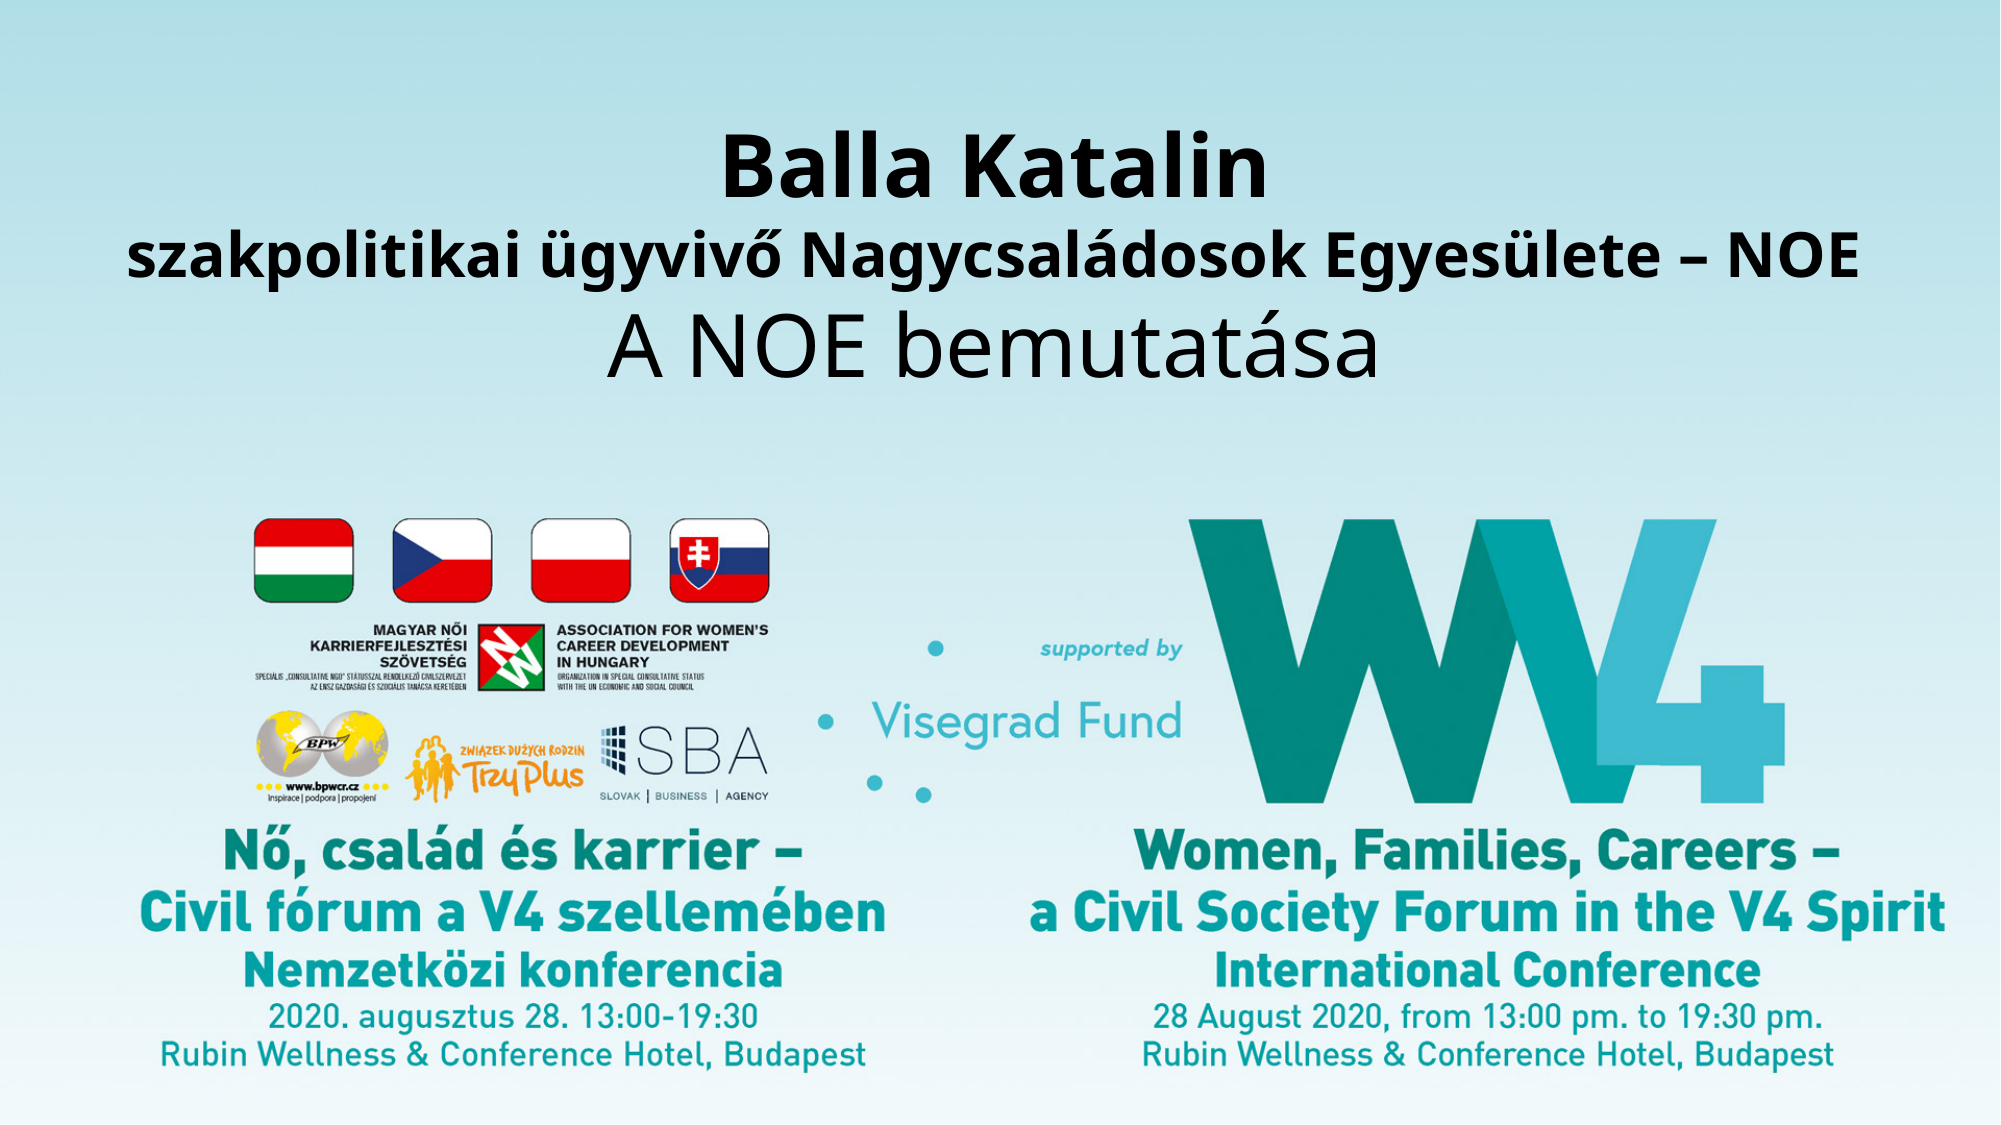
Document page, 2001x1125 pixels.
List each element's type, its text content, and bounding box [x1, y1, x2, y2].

text_box Balla Katalin szakpolitikai ügyvivő Nagycsaládosok Egyesülete – NOE A NOE bemutatása [43, 102, 1946, 424]
picture [0, 0, 2001, 1125]
